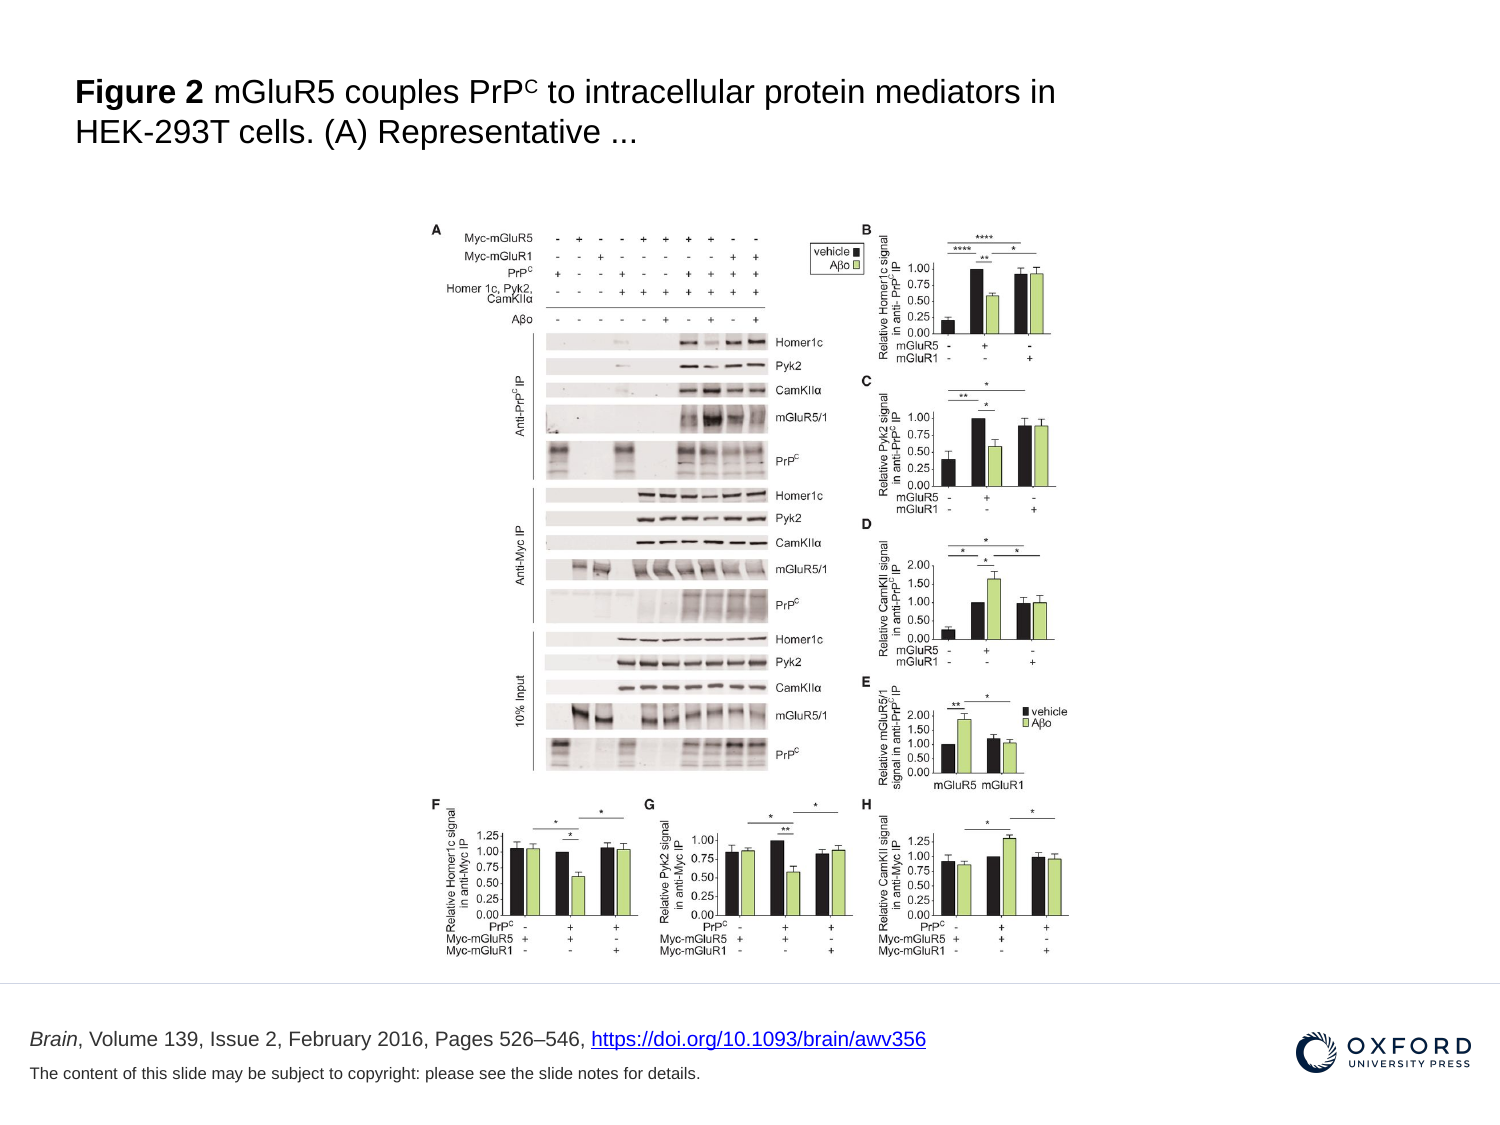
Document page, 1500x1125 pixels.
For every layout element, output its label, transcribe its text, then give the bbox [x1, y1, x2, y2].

picture [1296, 1032, 1471, 1073]
title Figure 2 mGluR5 couples PrPC to intracellular protein mediators in HEK-293T cells. (A) Representative ... [75, 69, 1078, 171]
picture [431, 224, 1069, 957]
footer Brain, Volume 139, Issue 2, February 2016, Pages 526–546, https://doi.org/10.1093/brain/awv356 The content of this slide may be subject to copyright: please see the slide notes for details. [0, 983, 1260, 1125]
